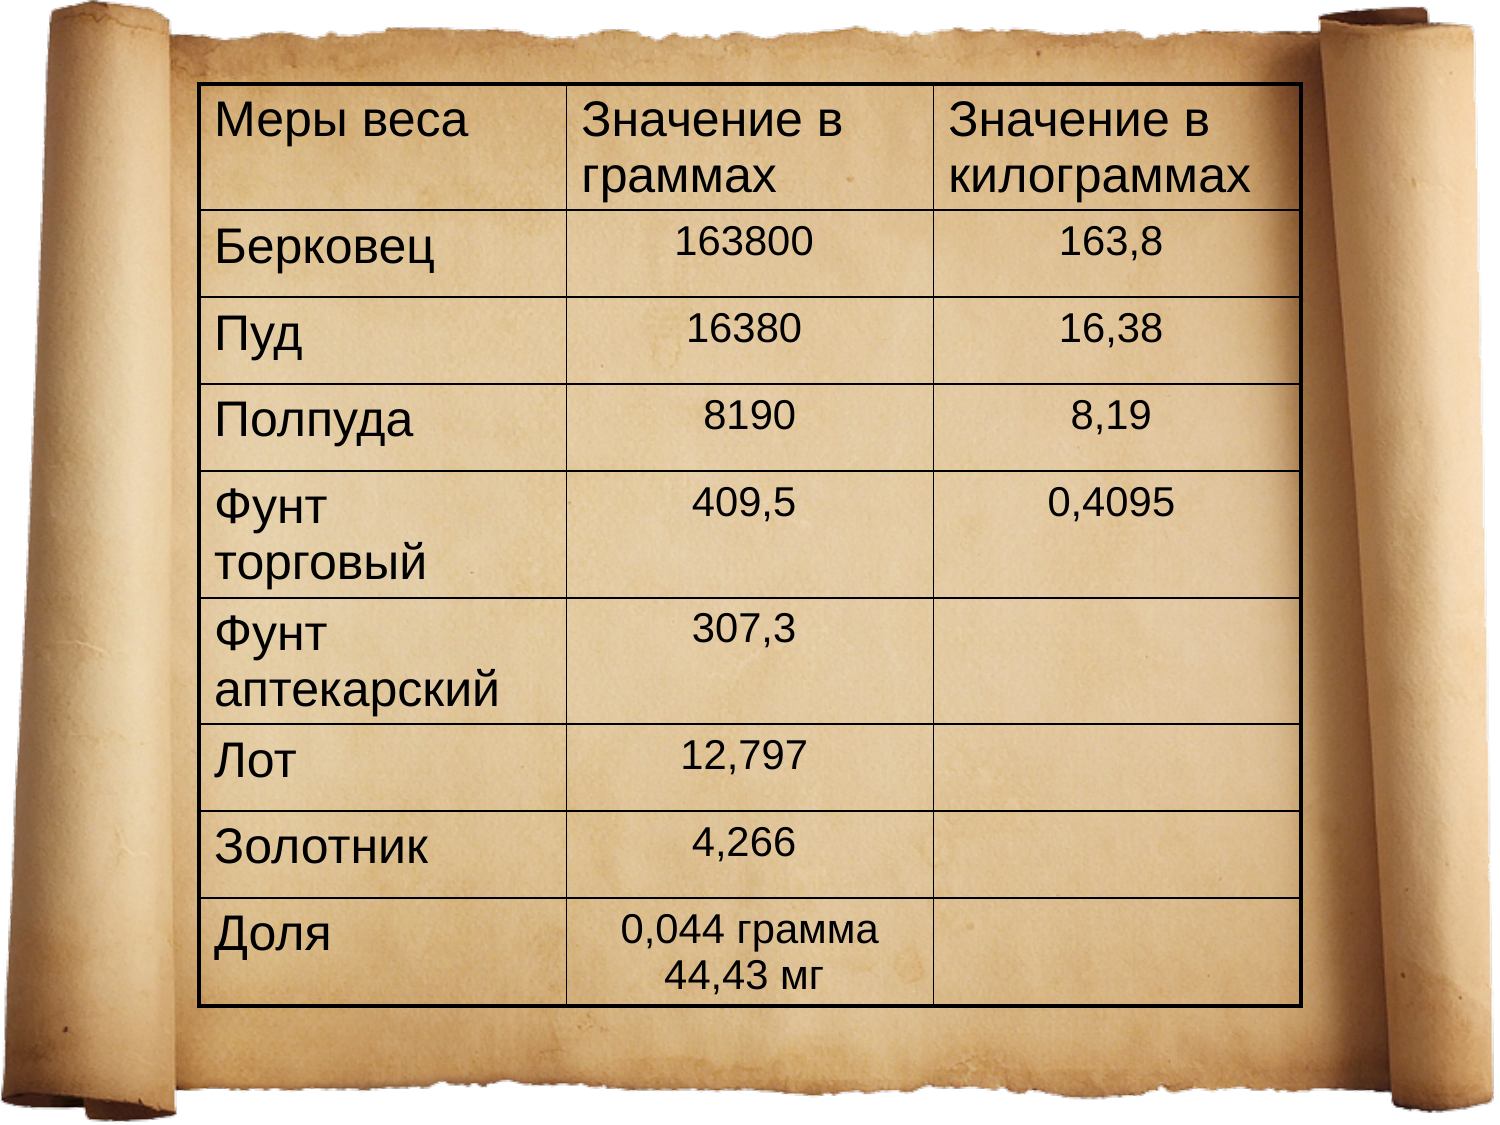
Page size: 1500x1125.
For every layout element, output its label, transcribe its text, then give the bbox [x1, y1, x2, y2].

table_cell [934, 899, 1299, 1004]
table_cell 16380 [567, 298, 933, 383]
table_cell Пуд [201, 298, 566, 383]
table_cell [934, 812, 1299, 897]
table_header Значение в килограммах [934, 86, 1299, 209]
table_cell Золотник [201, 812, 566, 897]
table_cell 4,266 [567, 812, 933, 897]
table_cell 12,797 [567, 725, 933, 810]
table_cell [934, 599, 1299, 723]
table_header Значение в граммах [567, 86, 933, 209]
table_cell 409,5 [567, 472, 933, 597]
table_header Меры веса [201, 86, 566, 209]
table_cell 16,38 [934, 298, 1299, 383]
table_cell 8190 [567, 385, 933, 470]
table_cell 0,4095 [934, 472, 1299, 597]
table_cell 307,3 [567, 599, 933, 723]
table_cell Полпуда [201, 385, 566, 470]
table_cell 8,19 [934, 385, 1299, 470]
table_cell Берковец [201, 211, 566, 296]
table_cell [934, 725, 1299, 810]
table_cell Лот [201, 725, 566, 810]
table_cell Фунт аптекарский [201, 599, 566, 723]
table_cell 0,044 грамма 44,43 мг [567, 899, 933, 1004]
table_cell 163,8 [934, 211, 1299, 296]
table_cell Фунт торговый [201, 472, 566, 597]
picture [0, 0, 1500, 1125]
table_cell Доля [201, 899, 566, 1004]
table_cell 163800 [567, 211, 933, 296]
